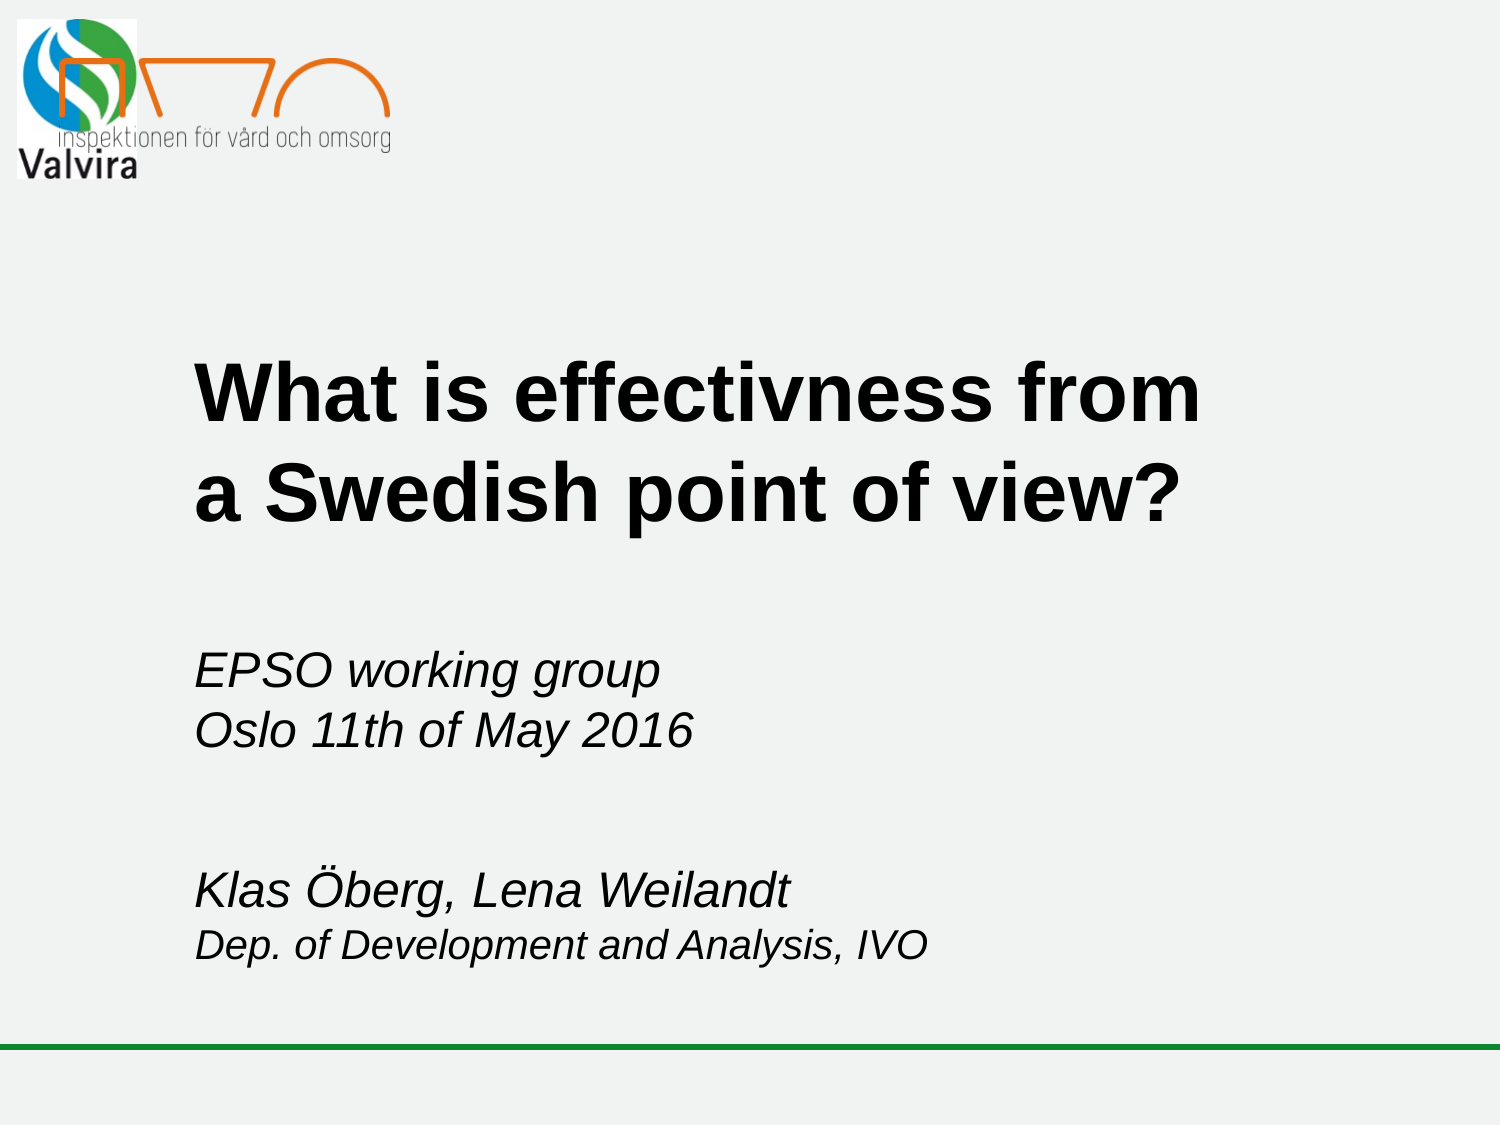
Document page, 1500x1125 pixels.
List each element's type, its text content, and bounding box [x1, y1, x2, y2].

text_box What is effectivness from a Swedish point of view? EPSO working group Oslo 11th of May 2016 Klas Öberg, Lena Weilandt Dep. of Development and Analysis, IVO [194, 338, 1270, 551]
picture [17, 19, 390, 179]
